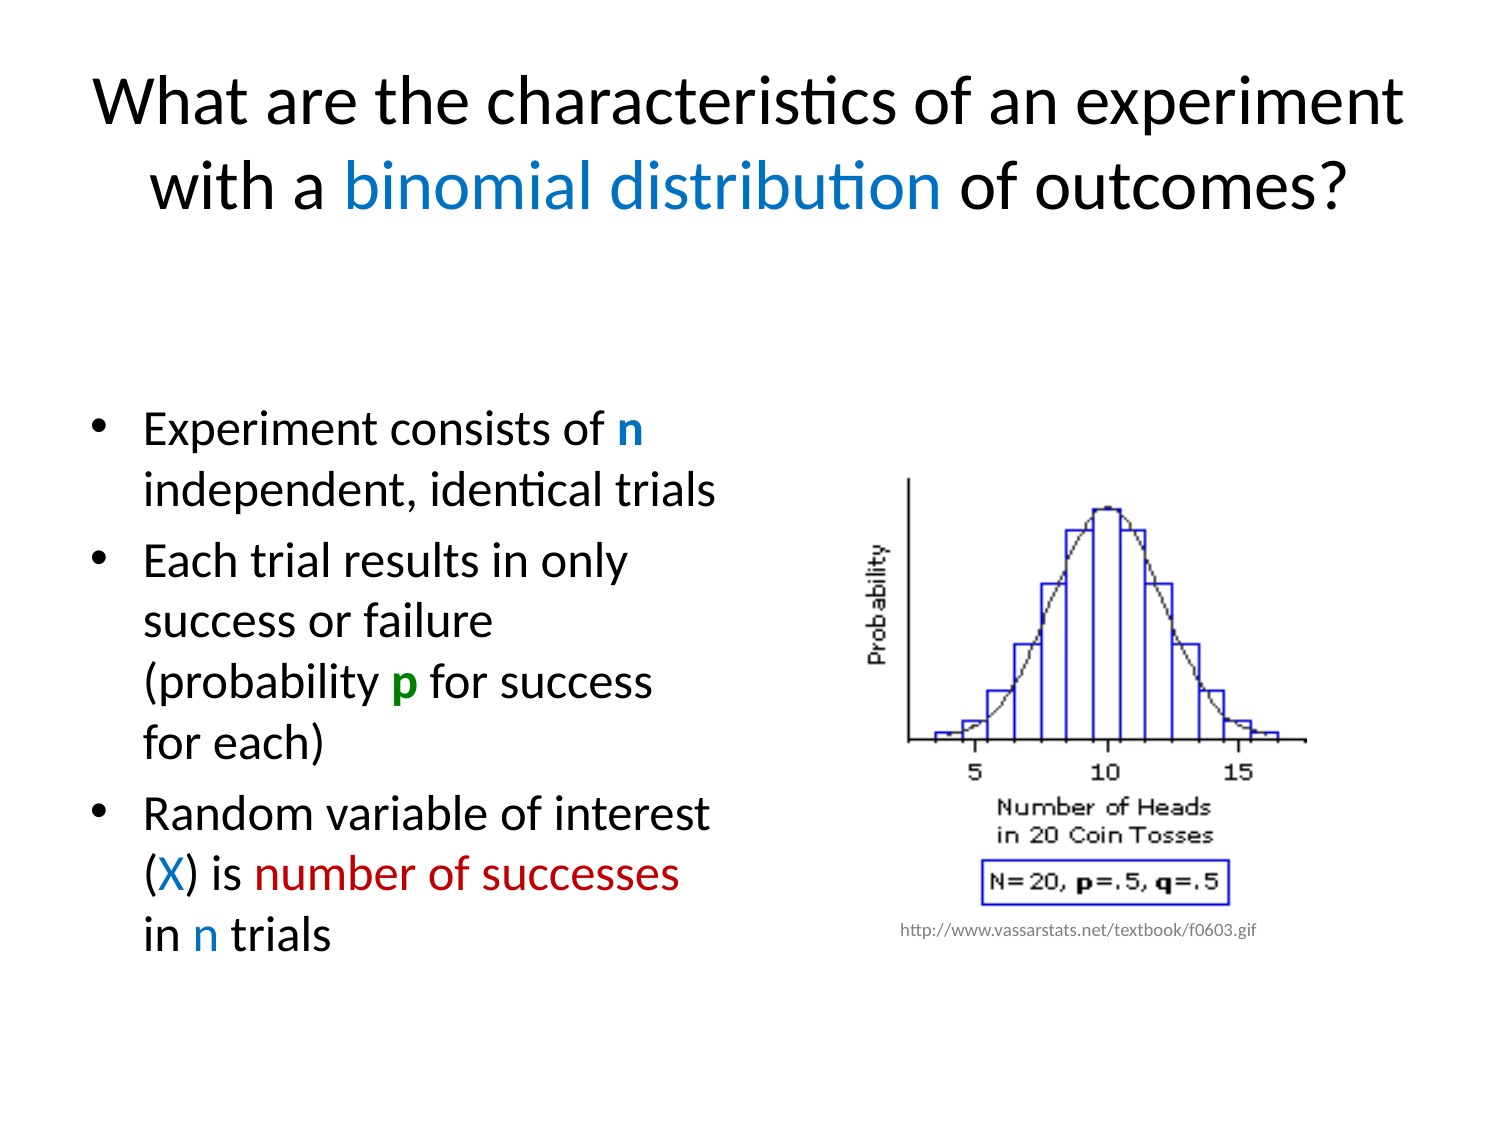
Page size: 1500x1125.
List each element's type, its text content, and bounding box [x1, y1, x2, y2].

title What are the characteristics of an experiment with a binomial distribution of outcomes? [75, 45, 1425, 233]
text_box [849, 474, 1307, 949]
list Experiment consists of n independent, identical trials Each trial results in only success or failure (probability p for success for each) Random variable of interest (X) is number of successes in n trials [75, 387, 738, 1005]
